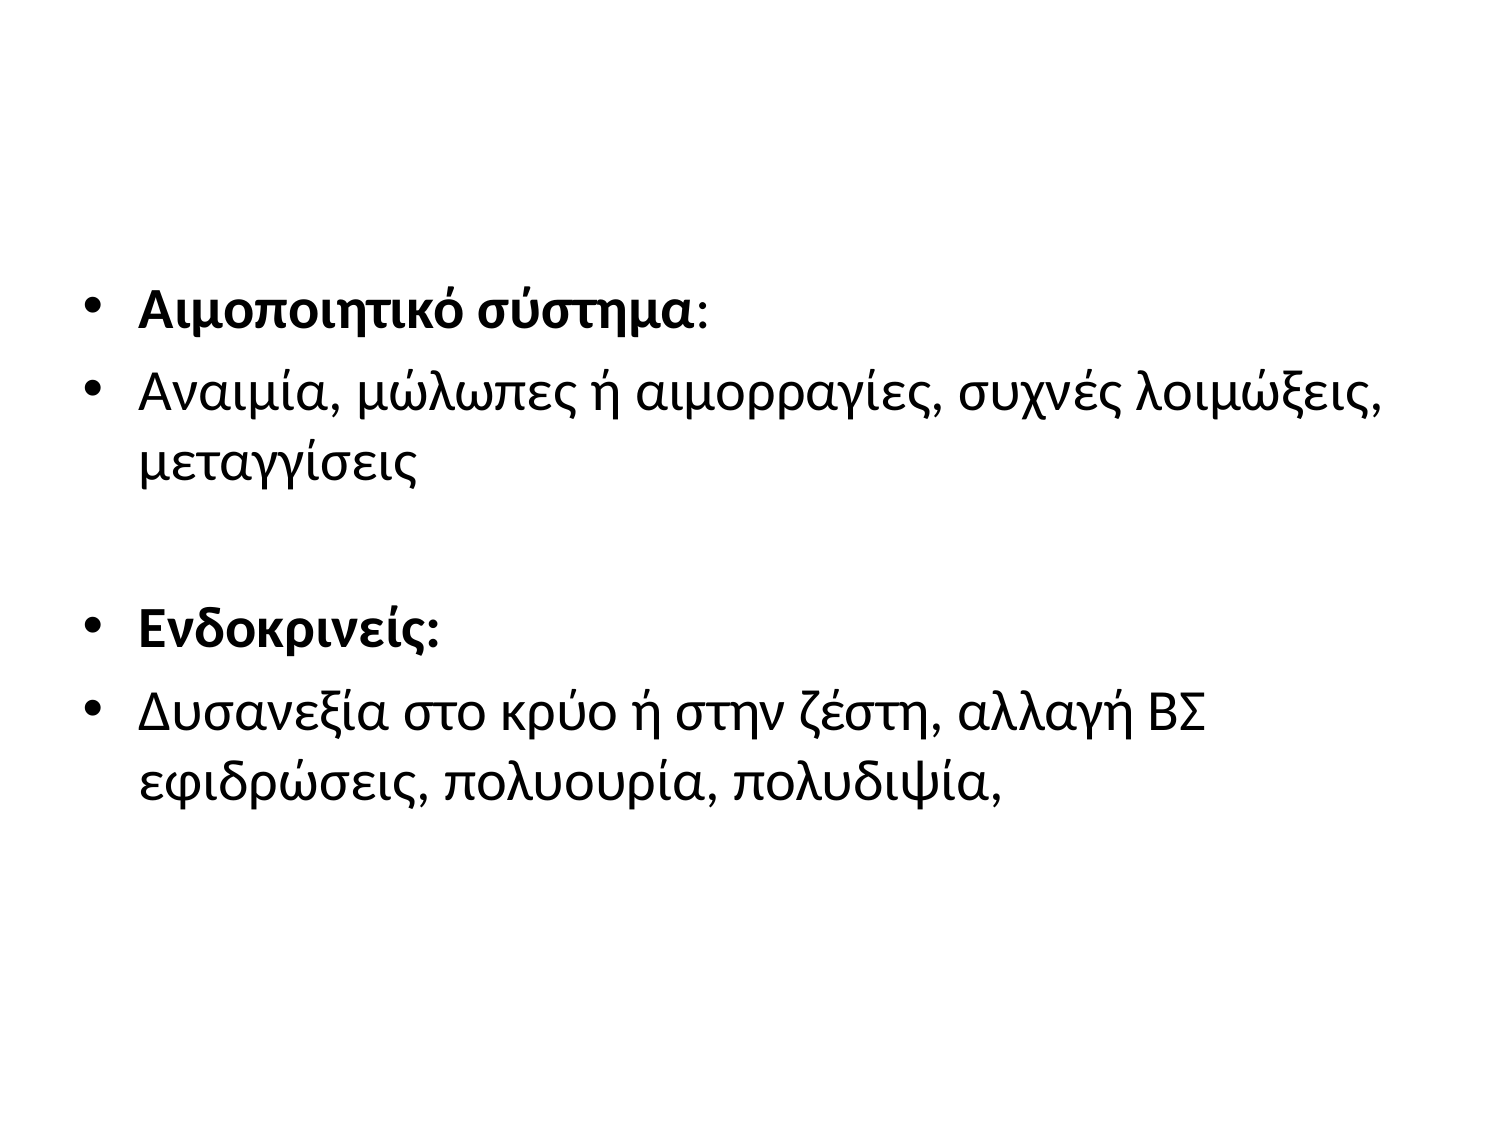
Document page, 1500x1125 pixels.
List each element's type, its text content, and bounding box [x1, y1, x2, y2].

list Αιμοποιητικό σύστημα: Αναιμία, μώλωπες ή αιμορραγίες, συχνές λοιμώξεις, μεταγγίσεις Ενδοκρινείς: Δυσανεξία στο κρύο ή στην ζέστη, αλλαγή ΒΣ εφιδρώσεις, πολυουρία, πολυδιψία, [74, 261, 1426, 1006]
